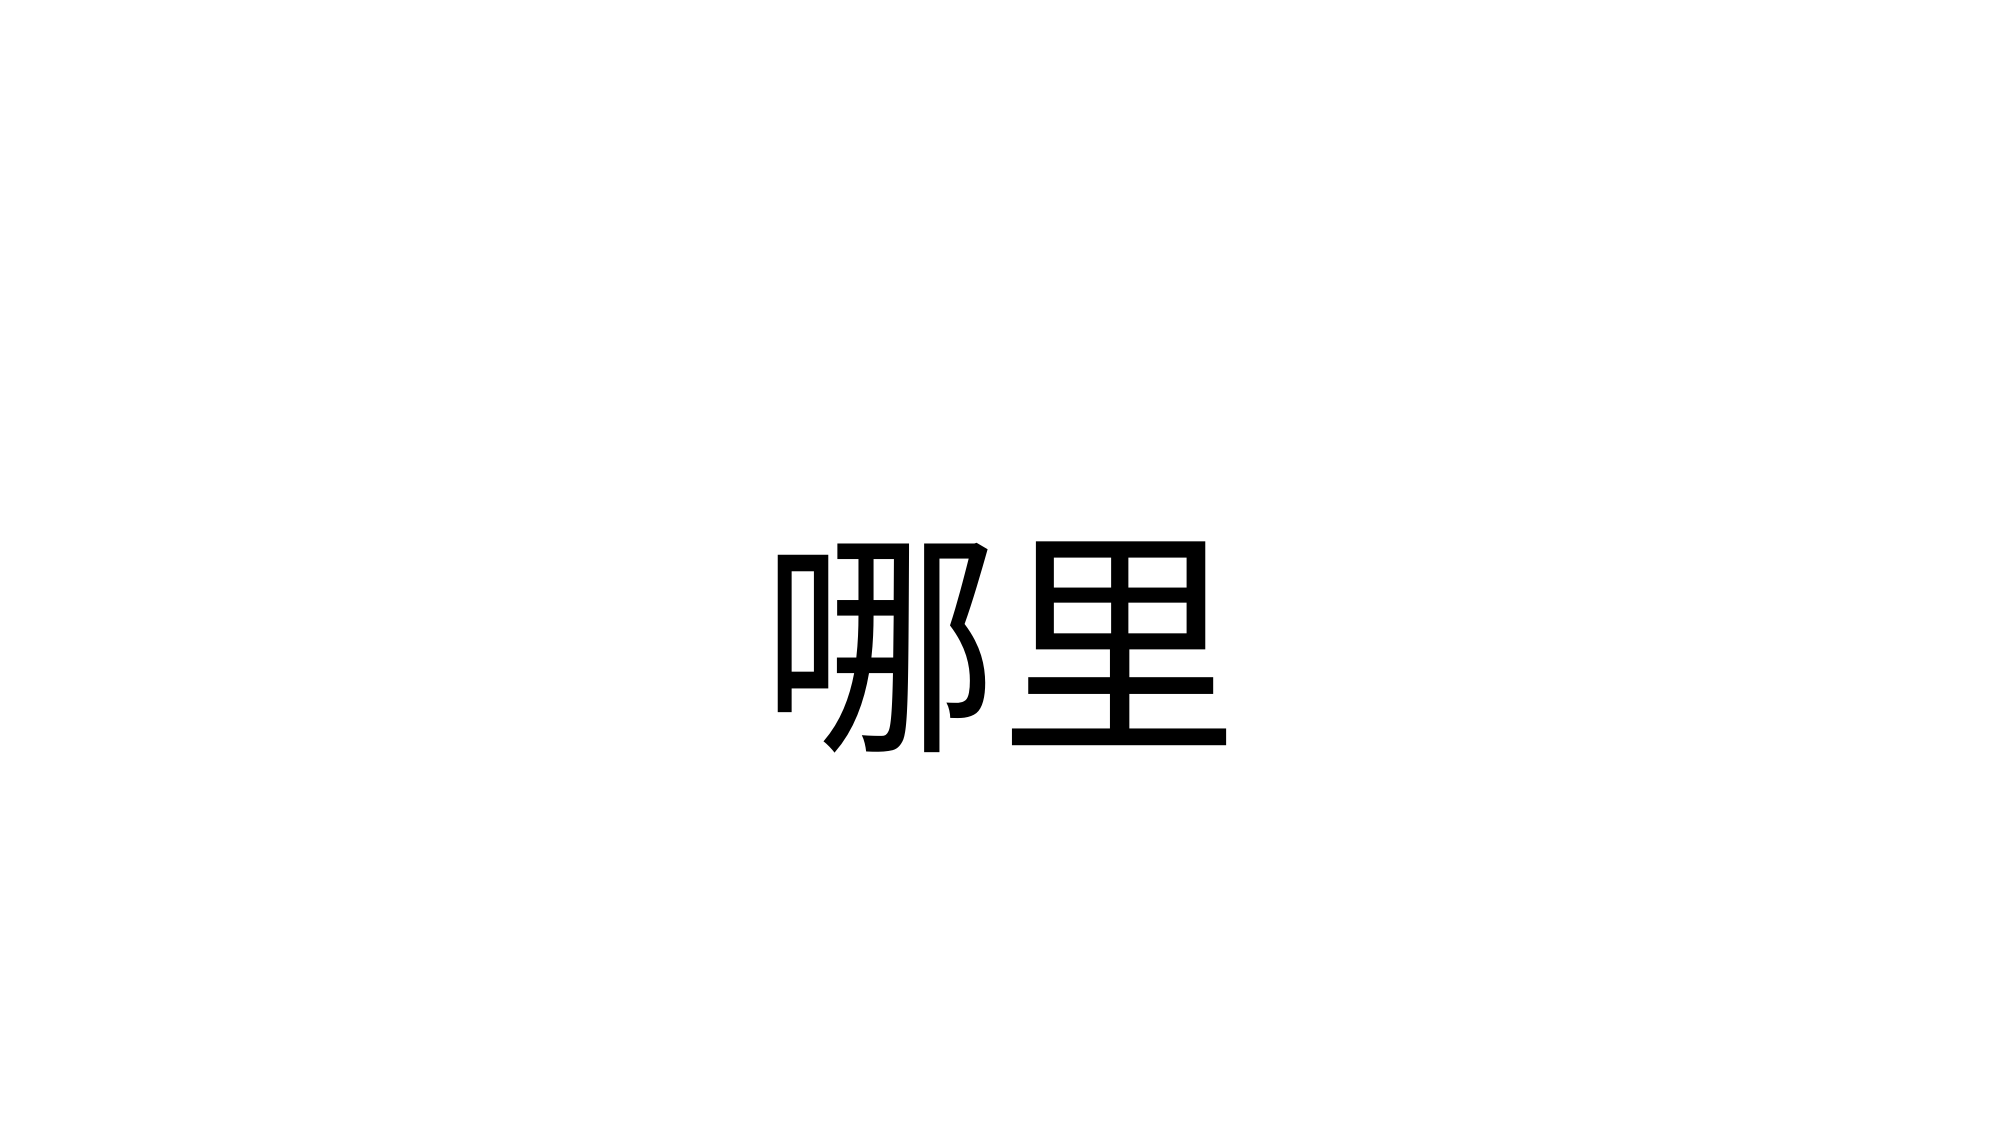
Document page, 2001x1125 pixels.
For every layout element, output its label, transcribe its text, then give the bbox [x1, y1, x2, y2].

text_box 哪里 [745, 486, 1255, 790]
